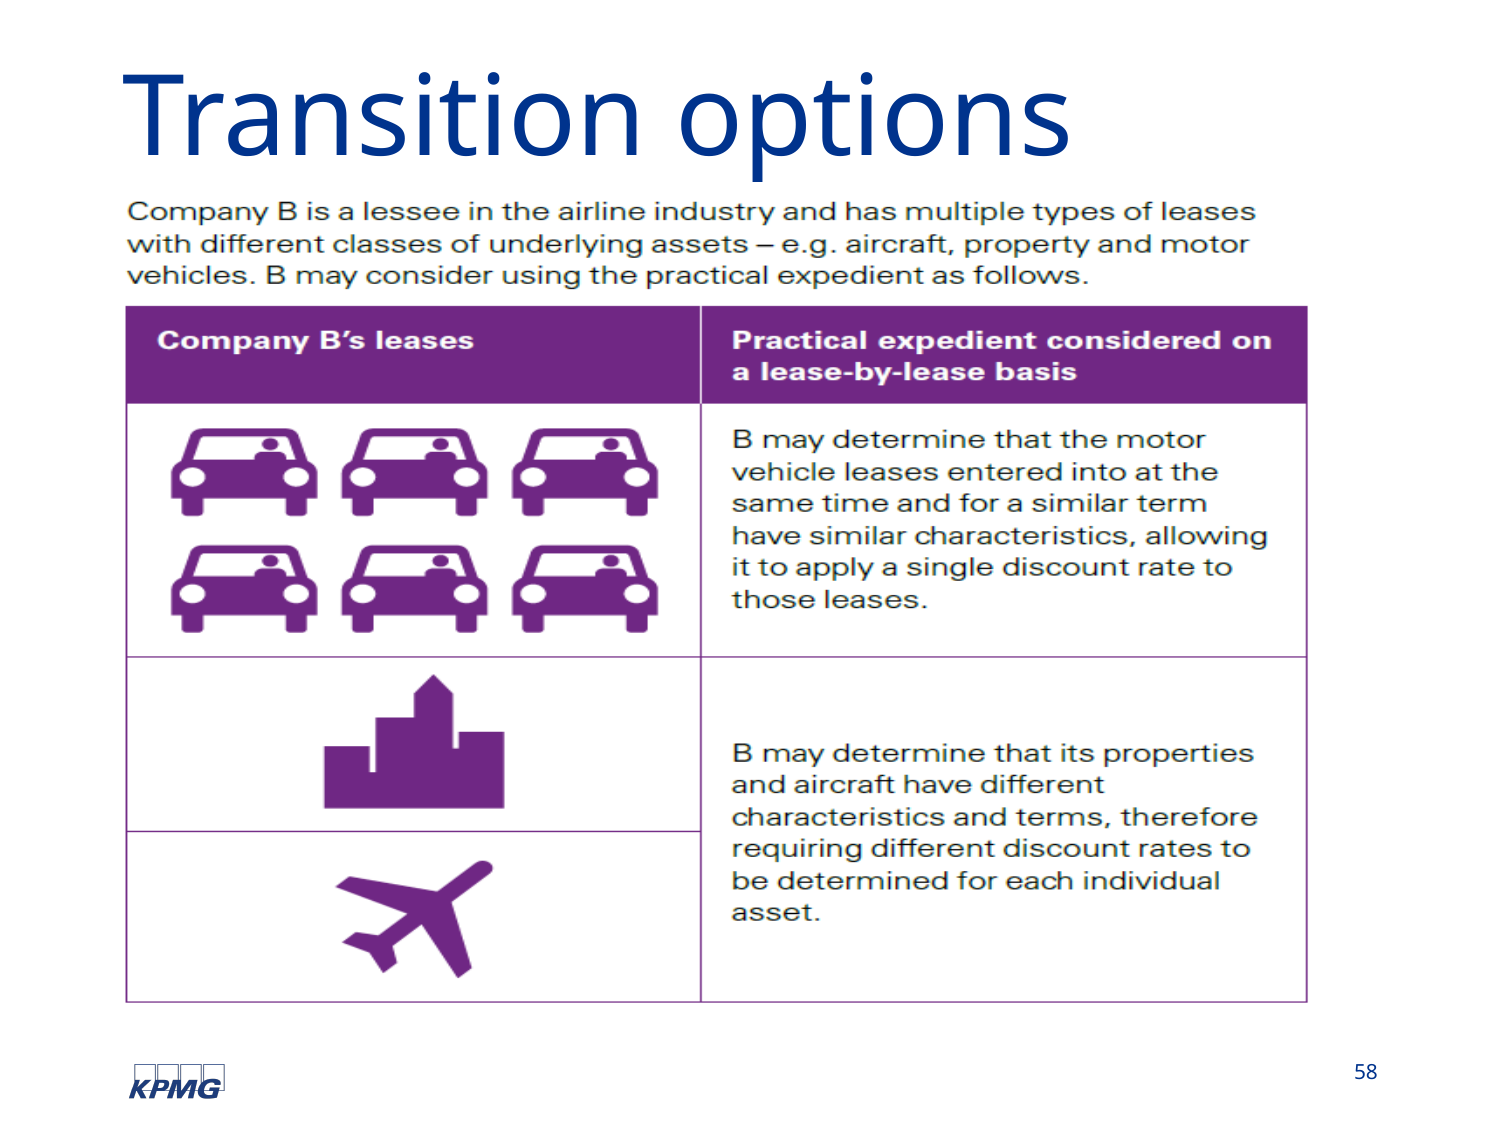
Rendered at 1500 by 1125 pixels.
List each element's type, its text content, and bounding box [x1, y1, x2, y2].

picture [105, 185, 1322, 1025]
title Transition options [122, 79, 1376, 165]
